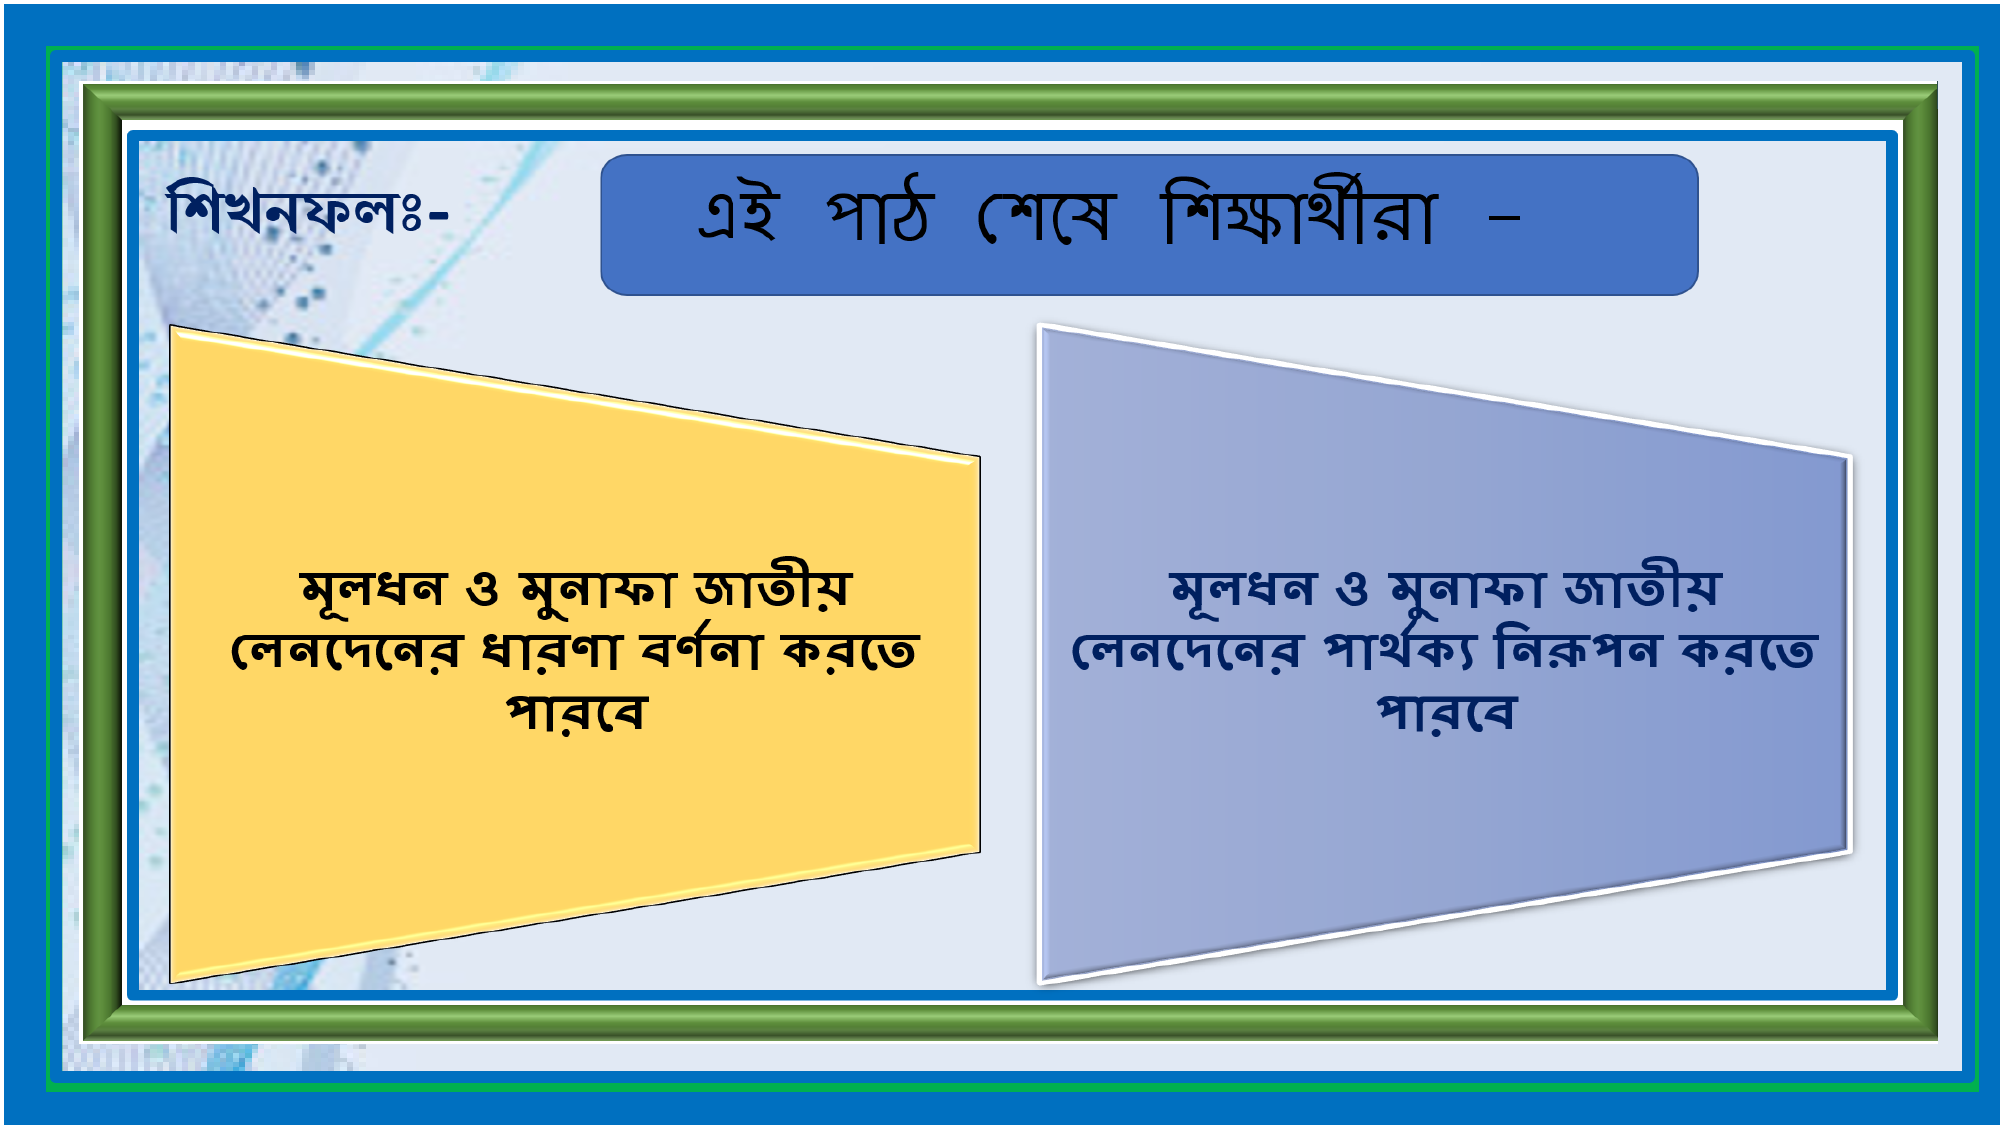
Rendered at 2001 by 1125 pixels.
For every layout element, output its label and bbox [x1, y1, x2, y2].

picture [62, 62, 1963, 1071]
text_box [24, 24, 2000, 1113]
